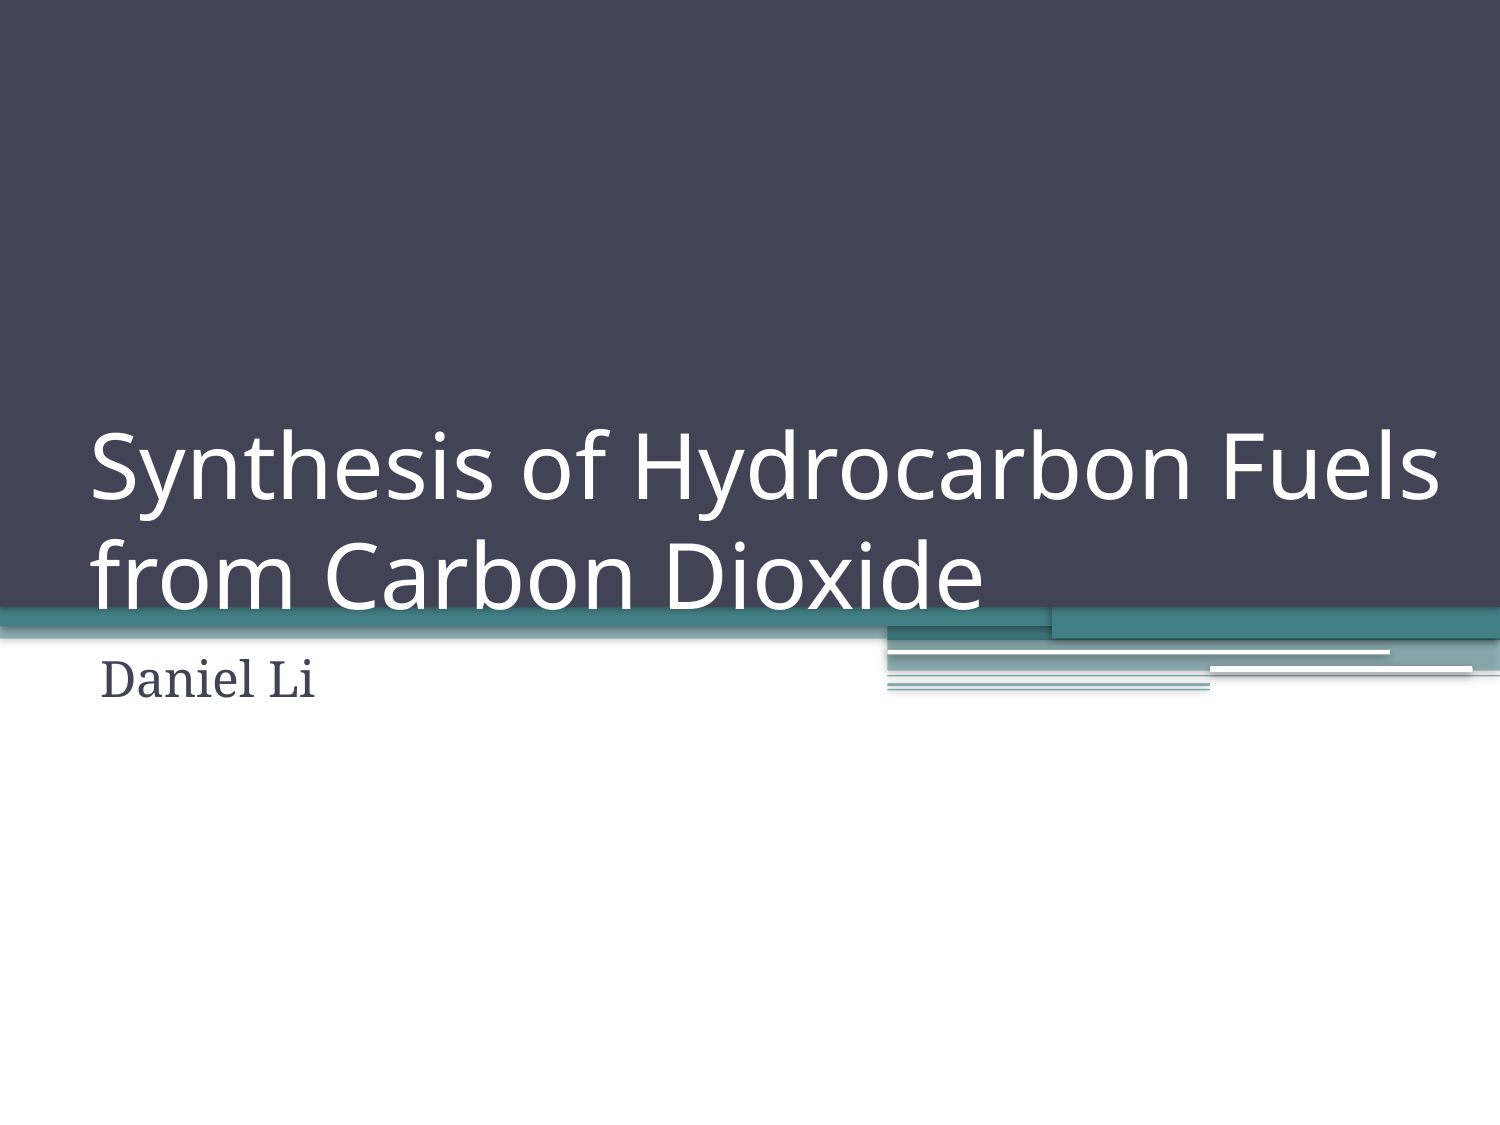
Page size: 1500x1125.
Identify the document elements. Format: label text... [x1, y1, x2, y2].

title Synthesis of Hydrocarbon Fuels from Carbon Dioxide [75, 394, 1463, 636]
subtitle Daniel Li [75, 639, 888, 928]
